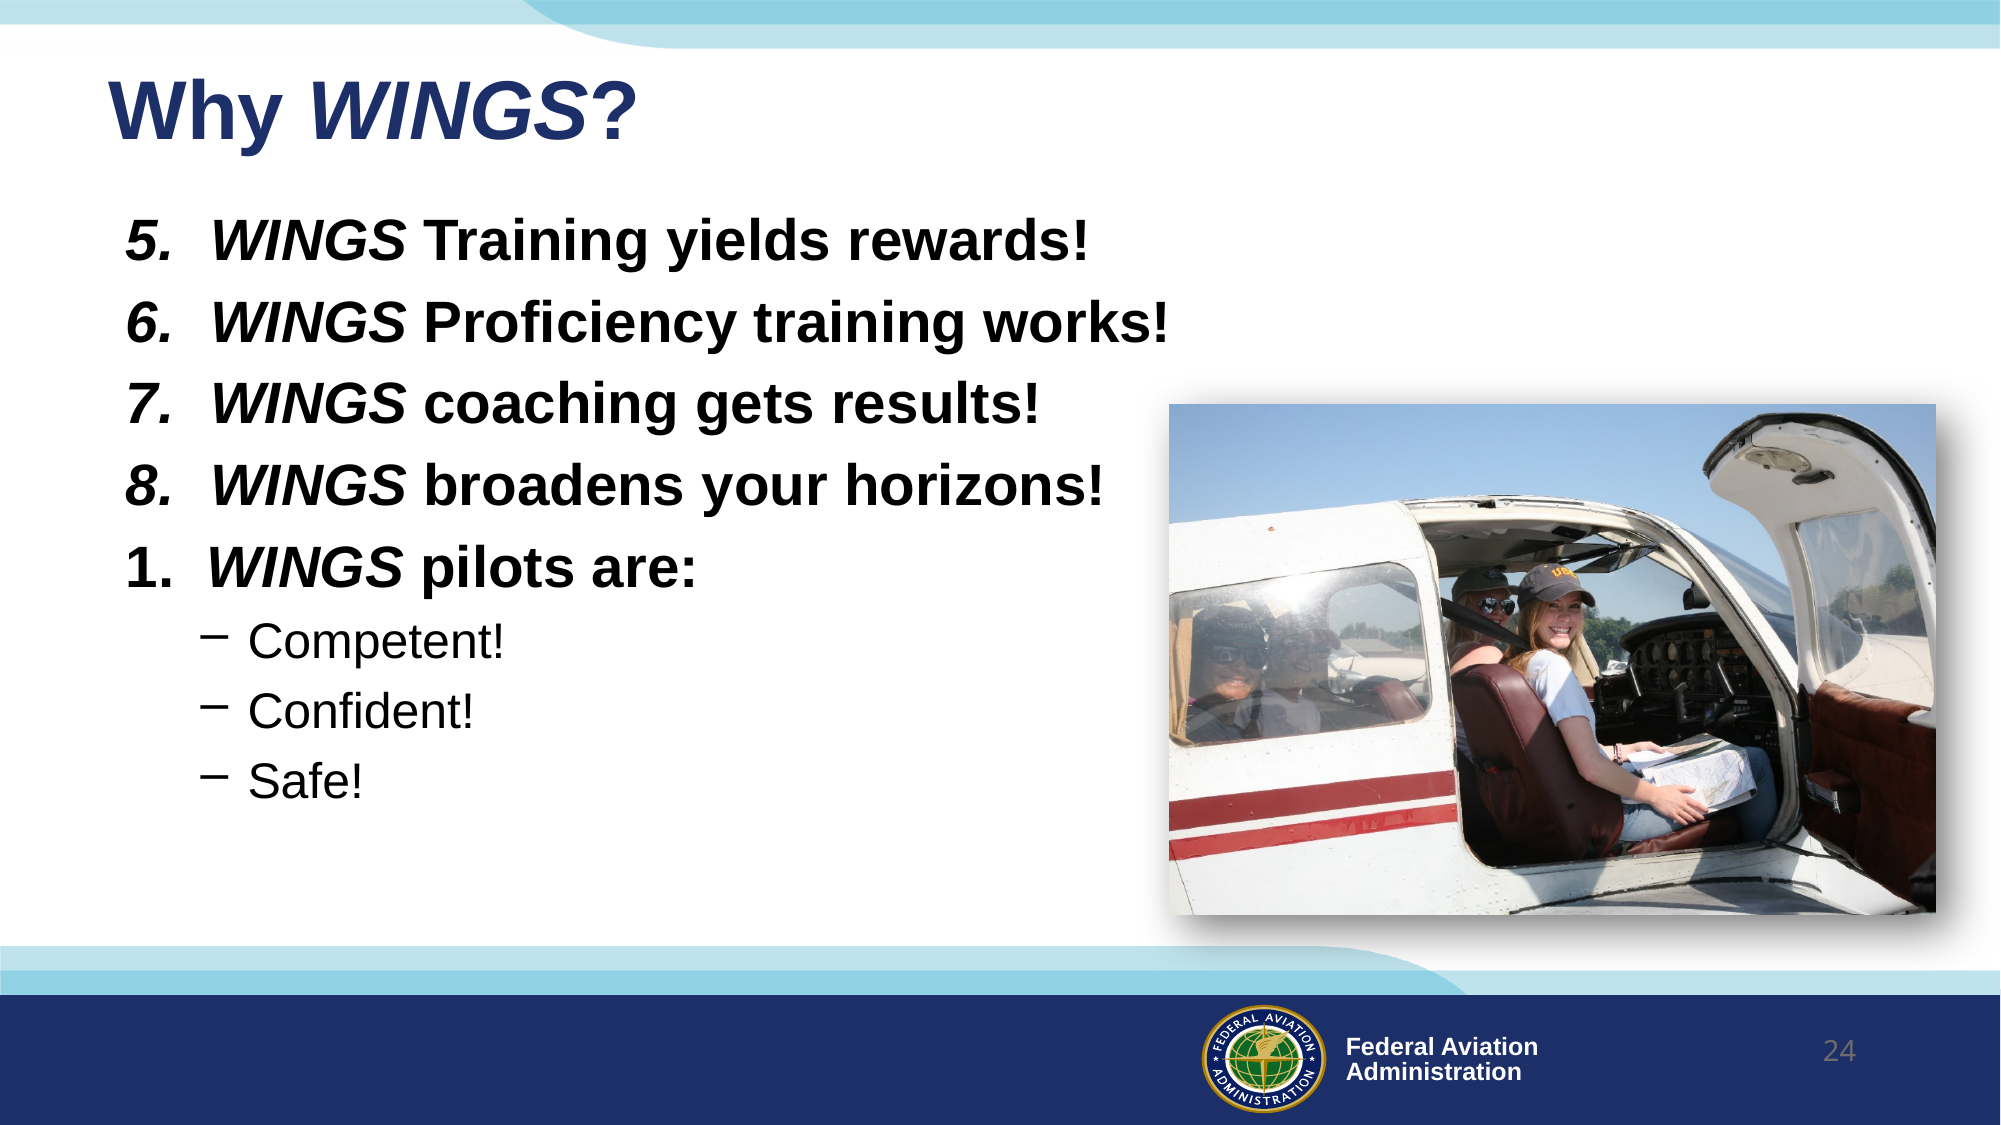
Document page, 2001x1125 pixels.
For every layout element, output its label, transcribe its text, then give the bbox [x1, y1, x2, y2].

picture [0, 0, 1999, 50]
slide_number 24 [1630, 1025, 1872, 1100]
picture [1168, 403, 1936, 916]
list WINGS Training yields rewards! WINGS Proficiency training works! WINGS coaching gets results! WINGS broadens your horizons! 1. WINGS pilots are: Competent! Confident! Safe! [110, 194, 1872, 915]
picture [0, 945, 2000, 995]
title Why WINGS? [93, 56, 1947, 157]
